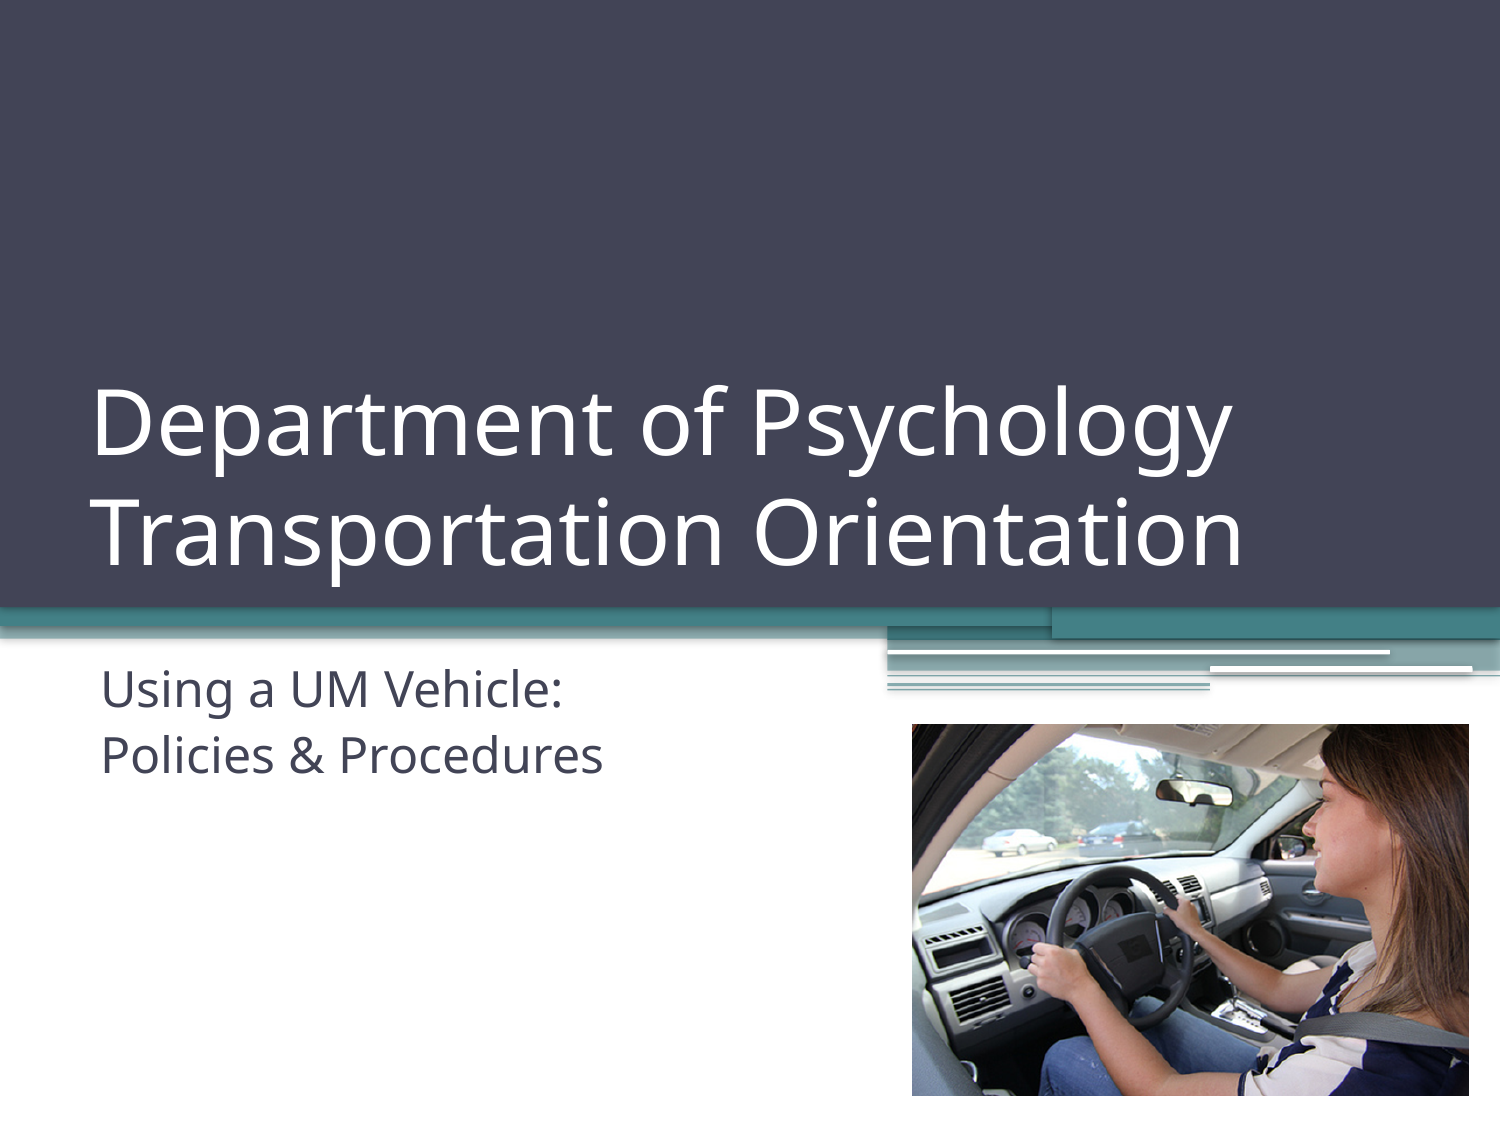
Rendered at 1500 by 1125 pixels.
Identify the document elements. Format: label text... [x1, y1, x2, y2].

subtitle Using a UM Vehicle: Policies & Procedures [75, 650, 888, 938]
title Department of Psychology Transportation Orientation [75, 350, 1463, 592]
picture [912, 724, 1469, 1097]
